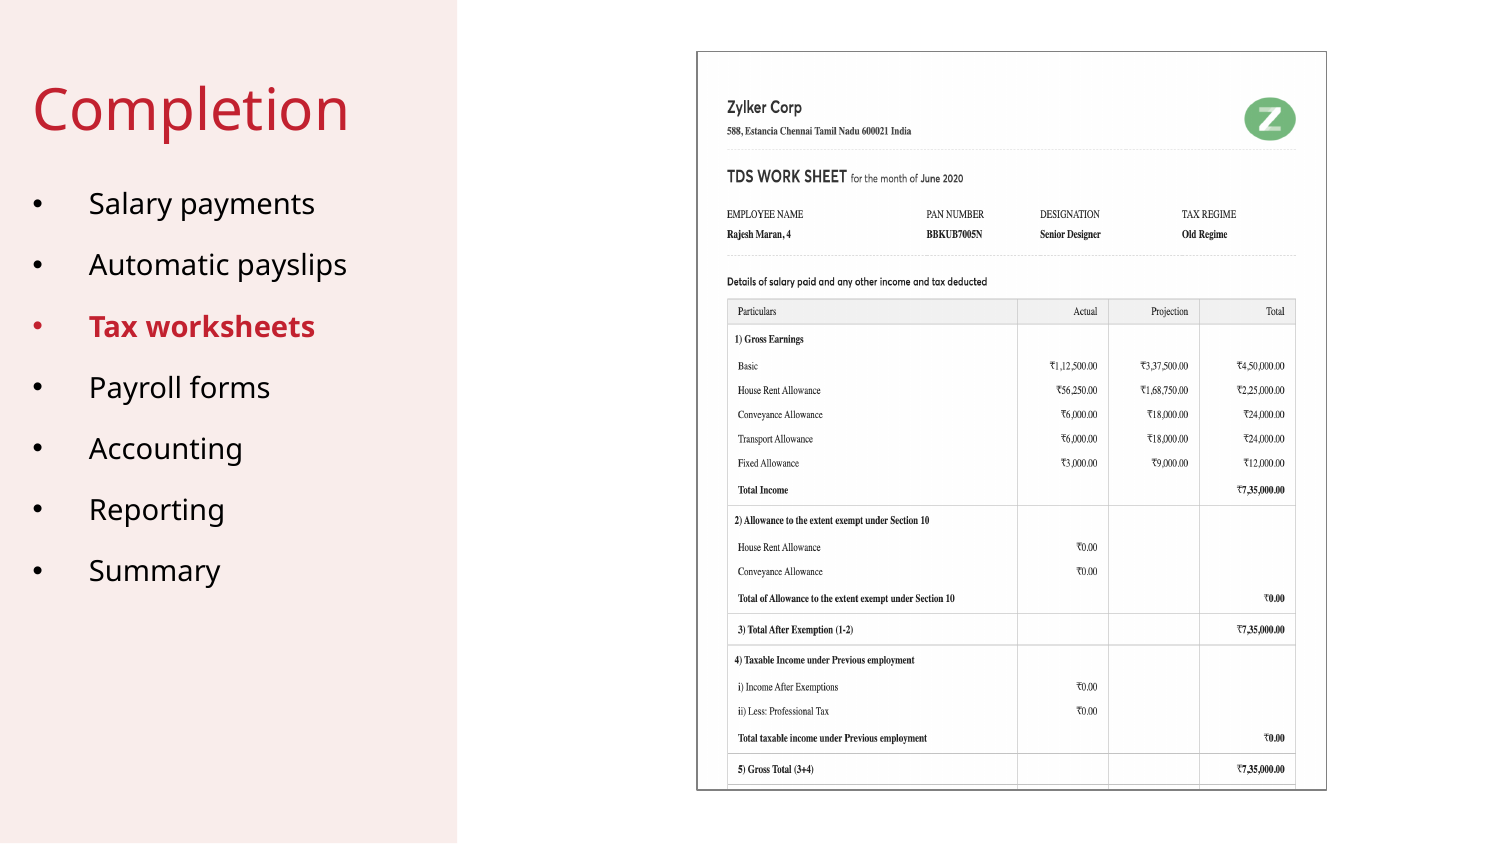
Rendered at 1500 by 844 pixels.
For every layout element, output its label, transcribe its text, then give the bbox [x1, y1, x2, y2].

text_box [0, 0, 458, 844]
text_box Salary payments Automatic payslips Tax worksheets Payroll forms Accounting Reporting Summary [17, 151, 474, 596]
picture [697, 51, 1326, 790]
text_box Completion [17, 64, 384, 151]
